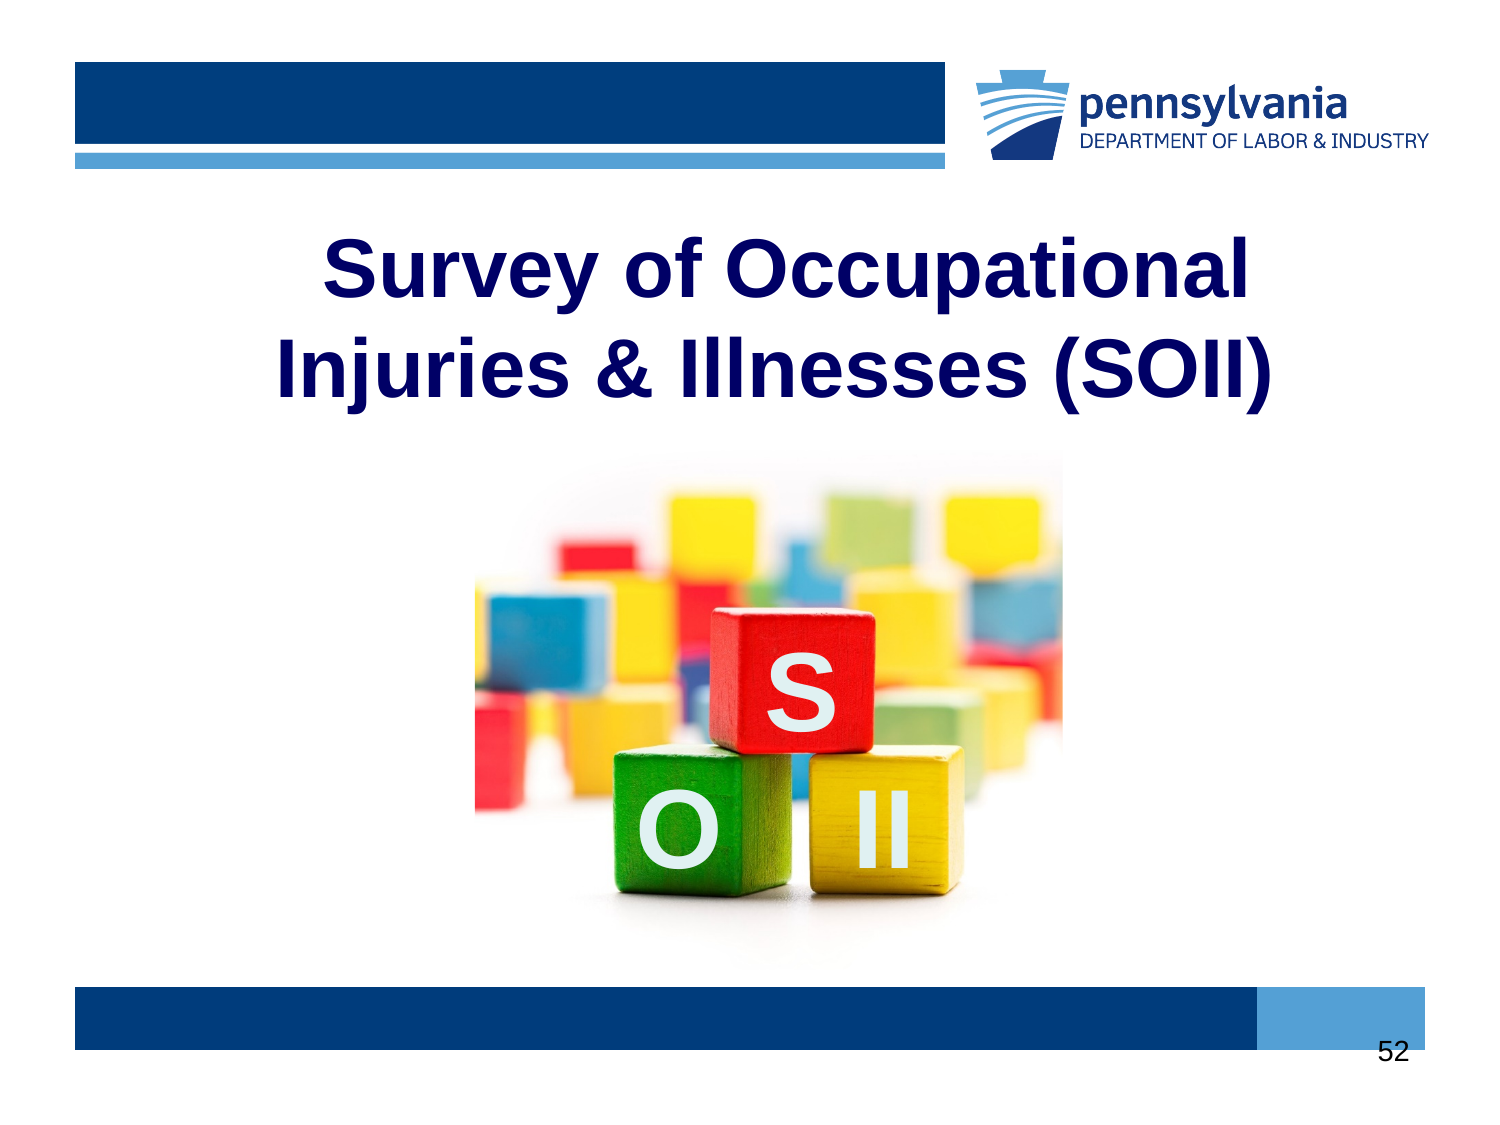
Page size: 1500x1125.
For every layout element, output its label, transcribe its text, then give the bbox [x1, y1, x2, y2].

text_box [474, 449, 1063, 970]
picture [74, 62, 1430, 170]
text_box Survey of Occupational Injuries & Illnesses (SOII) [187, 206, 1388, 432]
slide_number 52 [1074, 1056, 1426, 1103]
picture [74, 987, 1426, 1051]
